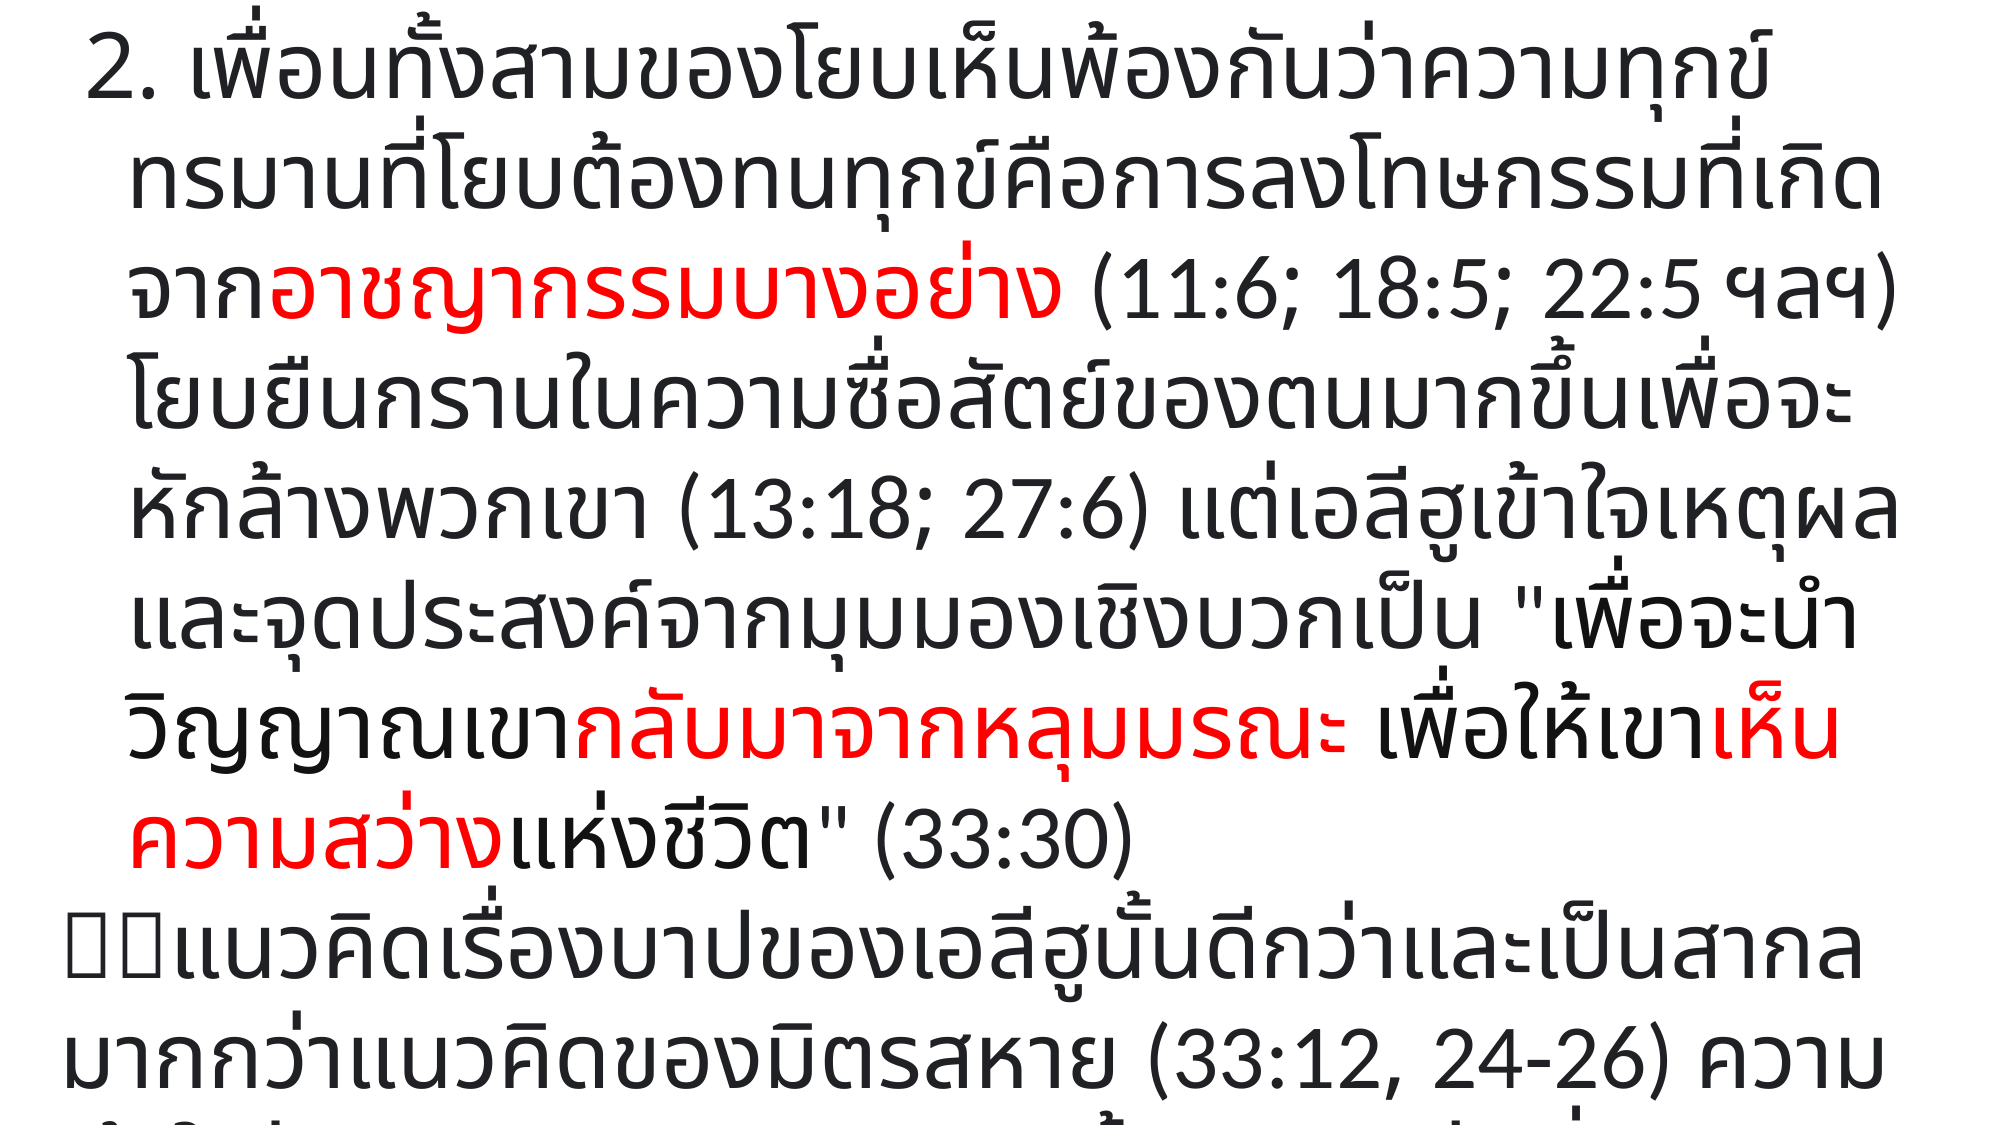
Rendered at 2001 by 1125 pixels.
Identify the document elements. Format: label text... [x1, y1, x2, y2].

text_box 2. เพื่อนทั้งสามของโยบเห็นพ้องกันว่าความทุกข์ทรมานที่โยบต้องทนทุกข์คือการลงโทษกรรมที่เกิดจากอาชญากรรมบางอย่าง (11:6; 18:5; 22:5 ฯลฯ) โยบยืนกรานในความซื่อสัตย์ของตนมากขึ้นเพื่อจะหักล้างพวกเขา (13:18; 27:6) แต่เอลีฮูเข้าใจเหตุผลและจุดประสงค์จากมุมมองเชิงบวกเป็น "เพื่อจะนำวิญญาณเขากลับมาจากหลุมมรณะ เพื่อให้เขาเห็นความสว่างแห่งชีวิต" (33:30) แนวคิดเรื่องบาปของเอลีฮูนั้นดีกว่าและเป็นสากลมากกว่าแนวคิดของมิตรสหาย (33:12, 24-26) ความเข้าใจฝ่ายวิญญาณของเอลีฮูนั้นเหนือกว่าเพื่อนสามคน แต่เอลีฮูยัง(ได้ /ไม่ได้)ตอบสนองต่อสภาพการณ์หรือการต่อสู้ดิ้นรนภายในที่แท้จริงของโยบ (9:15; 17:9) [44, 0, 1922, 1125]
